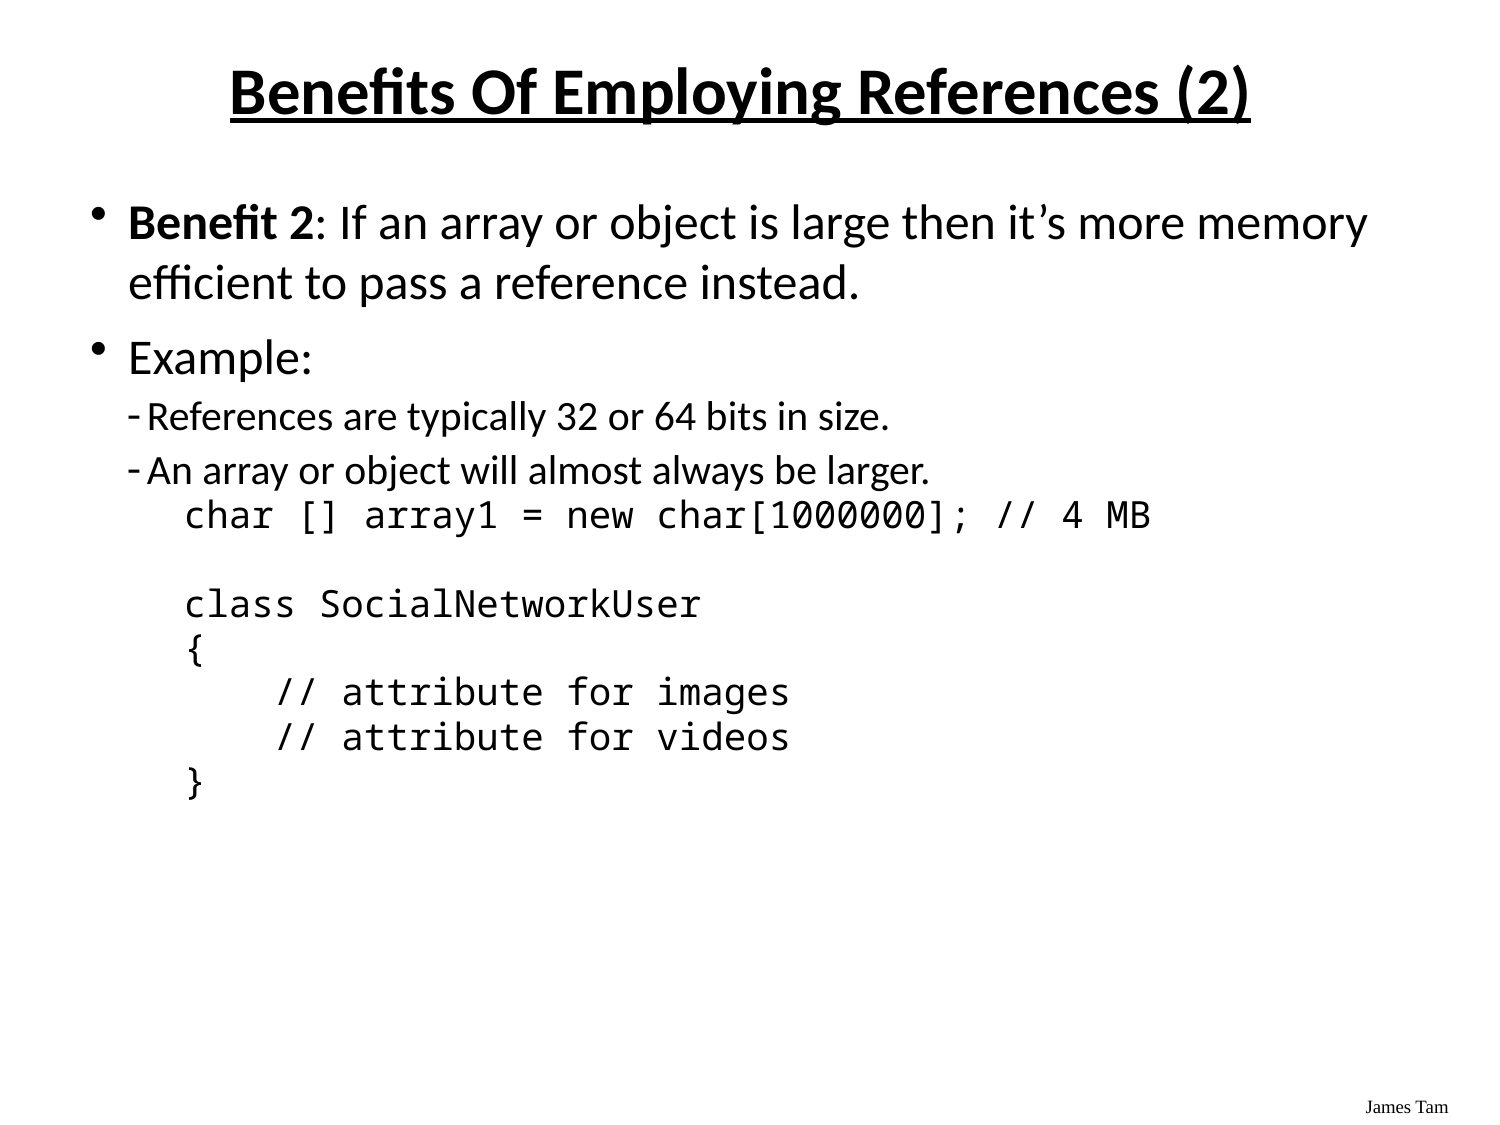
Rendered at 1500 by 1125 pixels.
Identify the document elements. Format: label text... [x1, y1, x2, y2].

list Benefit 2: If an array or object is large then it’s more memory efficient to pass a reference instead. Example: References are typically 32 or 64 bits in size. An array or object will almost always be larger. char [] array1 = new char[1000000]; // 4 MB class SocialNetworkUser { // attribute for images // attribute for videos } [75, 181, 1417, 1063]
title Benefits Of Employing References (2) [70, 49, 1411, 136]
